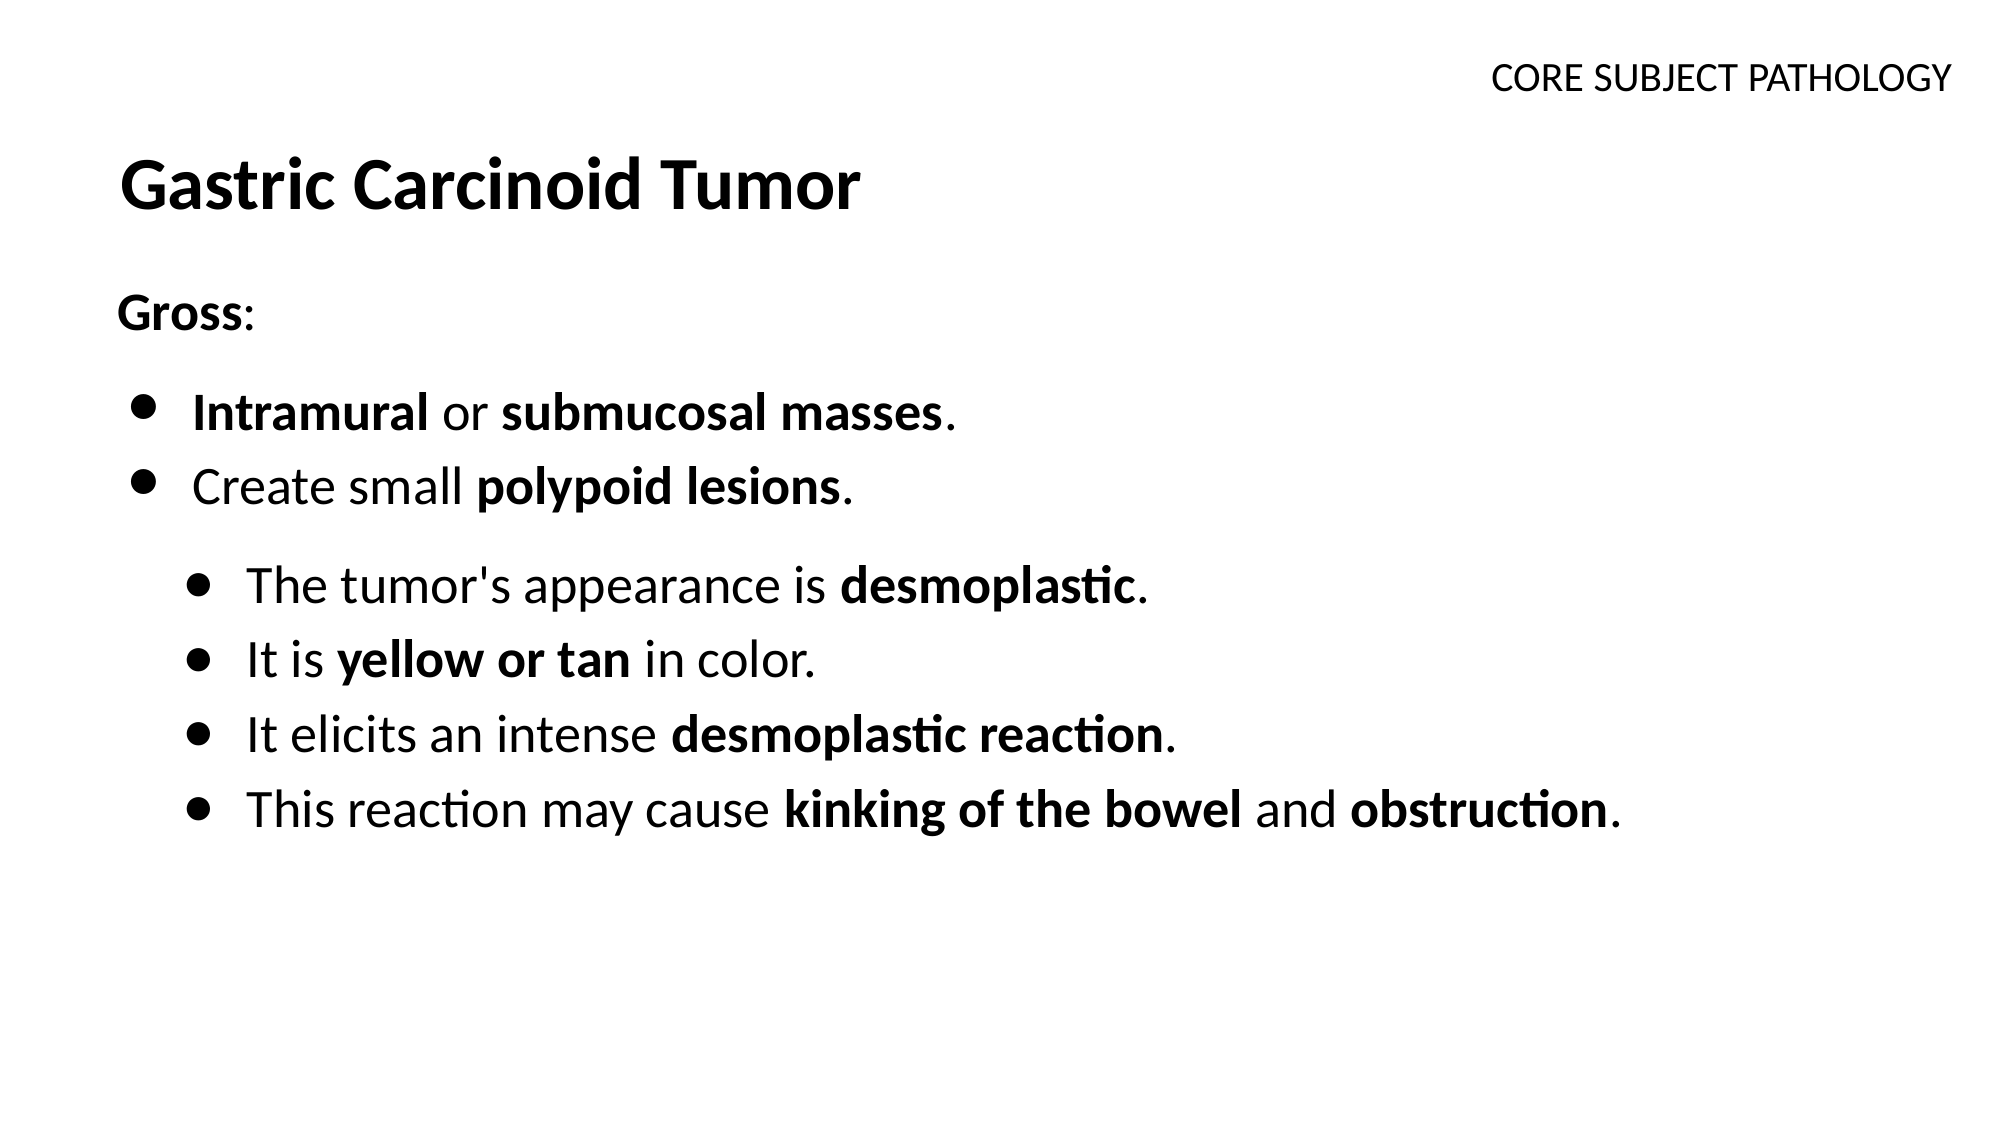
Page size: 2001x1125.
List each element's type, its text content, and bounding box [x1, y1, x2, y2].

title Gastric Carcinoid Tumor [120, 118, 1925, 310]
text_box The tumor's appearance is desmoplastic. It is yellow or tan in color. It elicits an intense desmoplastic reaction. This reaction may cause kinking of the bowel and obstruction. [156, 524, 1790, 994]
text_box CORE SUBJECT PATHOLOGY [1315, 47, 1952, 100]
text_box Gross: Intramural or submucosal masses. Create small polypoid lesions. [117, 255, 1750, 516]
